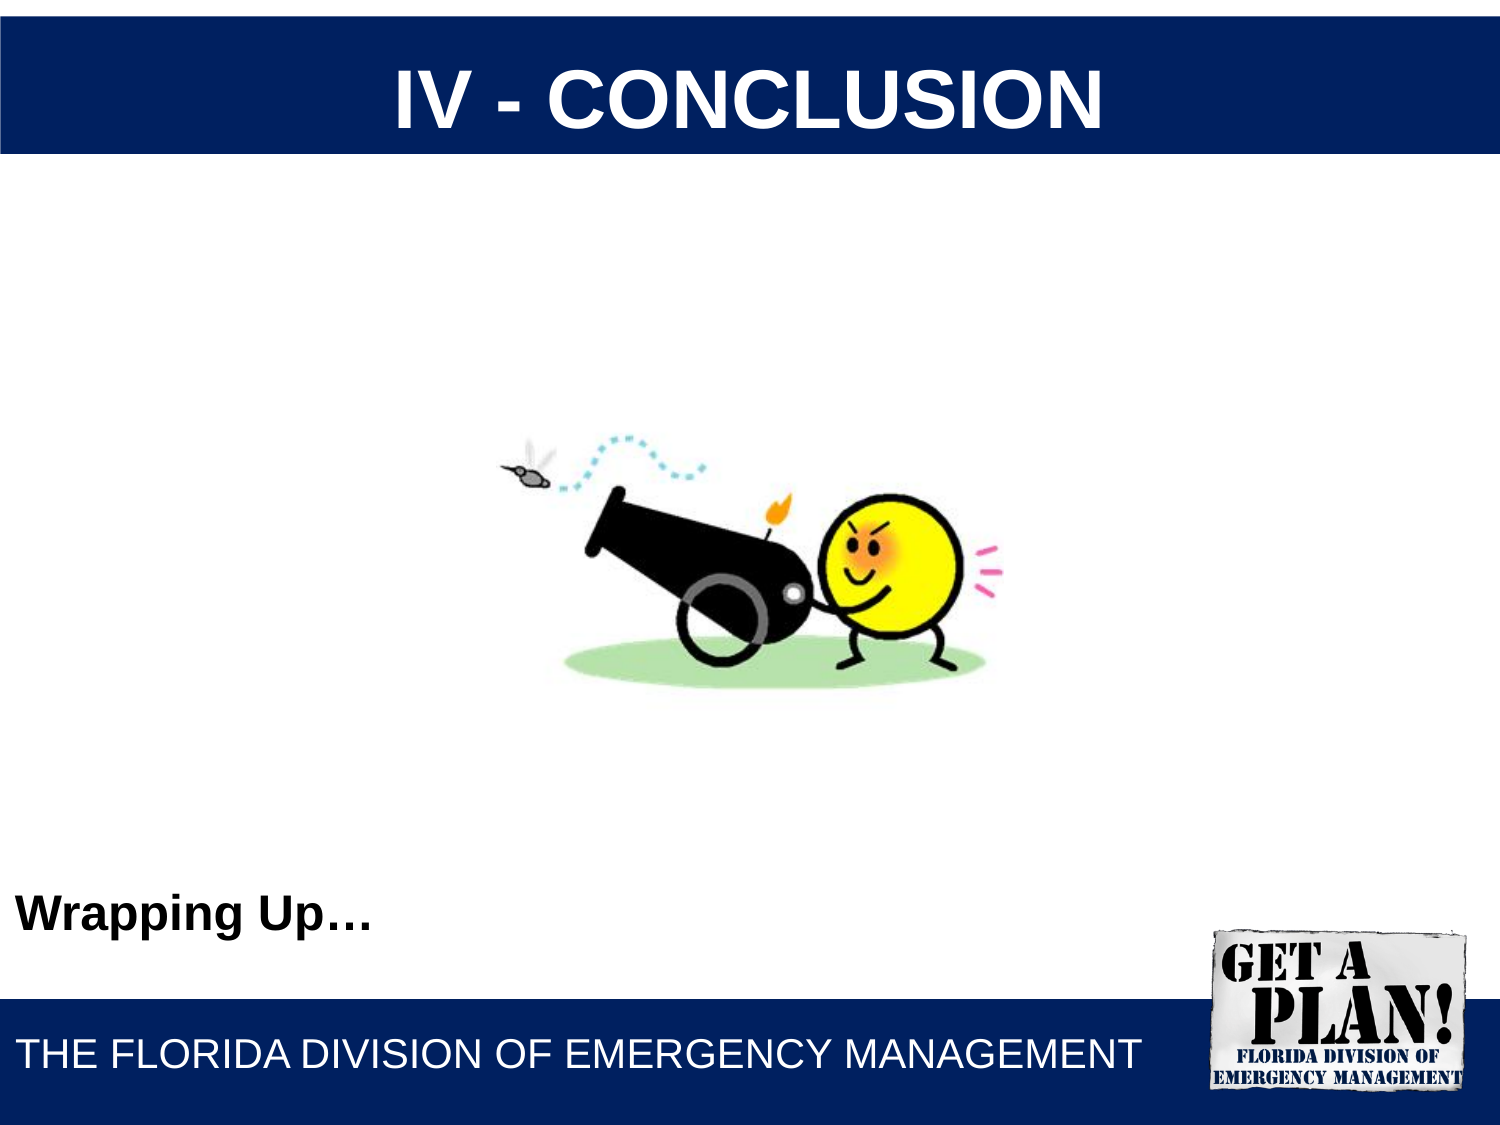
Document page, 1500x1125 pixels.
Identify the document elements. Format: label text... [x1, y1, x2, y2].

picture [1200, 938, 1475, 1105]
title IV - Conclusion [0, 37, 1500, 218]
picture [496, 308, 1004, 817]
list Wrapping Up… [0, 324, 1500, 938]
